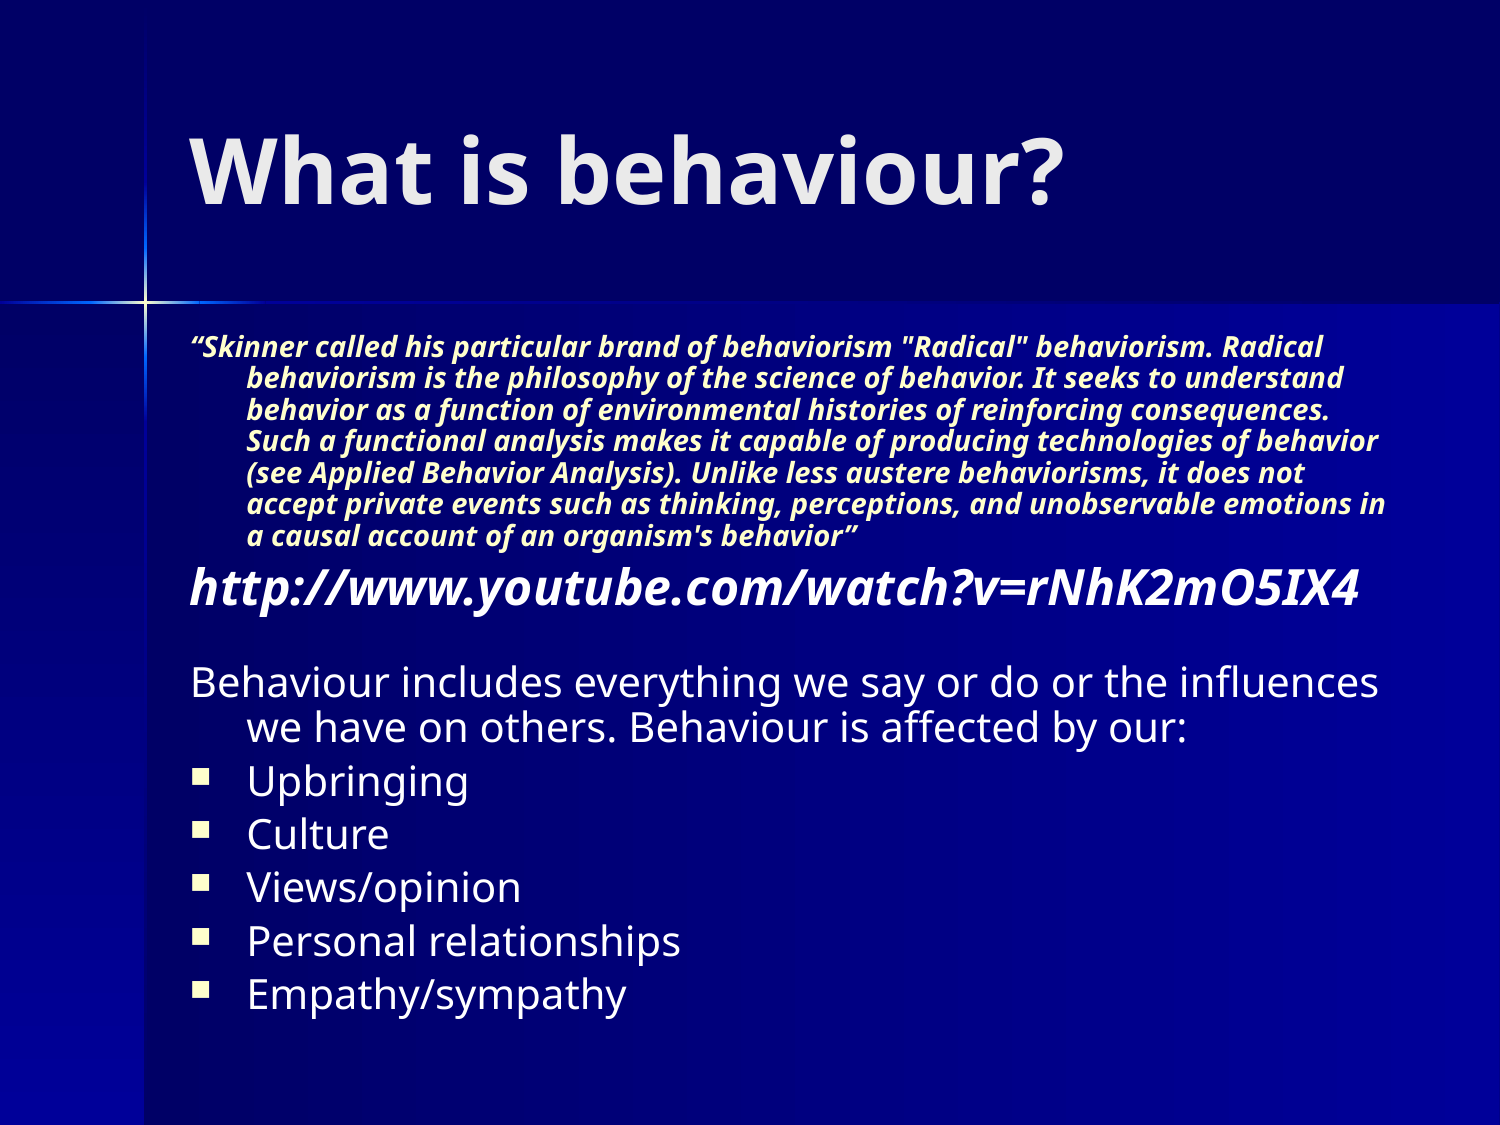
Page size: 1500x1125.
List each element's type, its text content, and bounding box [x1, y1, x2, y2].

list “Skinner called his particular brand of behaviorism "Radical" behaviorism. Radical behaviorism is the philosophy of the science of behavior. It seeks to understand behavior as a function of environmental histories of reinforcing consequences. Such a functional analysis makes it capable of producing technologies of behavior (see Applied Behavior Analysis). Unlike less austere behaviorisms, it does not accept private events such as thinking, perceptions, and unobservable emotions in a causal account of an organism's behavior” http://www.youtube.com/watch?v=rNhK2mO5IX4 Behaviour includes everything we say or do or the influences we have on others. Behaviour is affected by our: Upbringing Culture Views/opinion Personal relationships Empathy/sympathy [174, 324, 1413, 1000]
title What is behaviour? [174, 50, 1413, 285]
